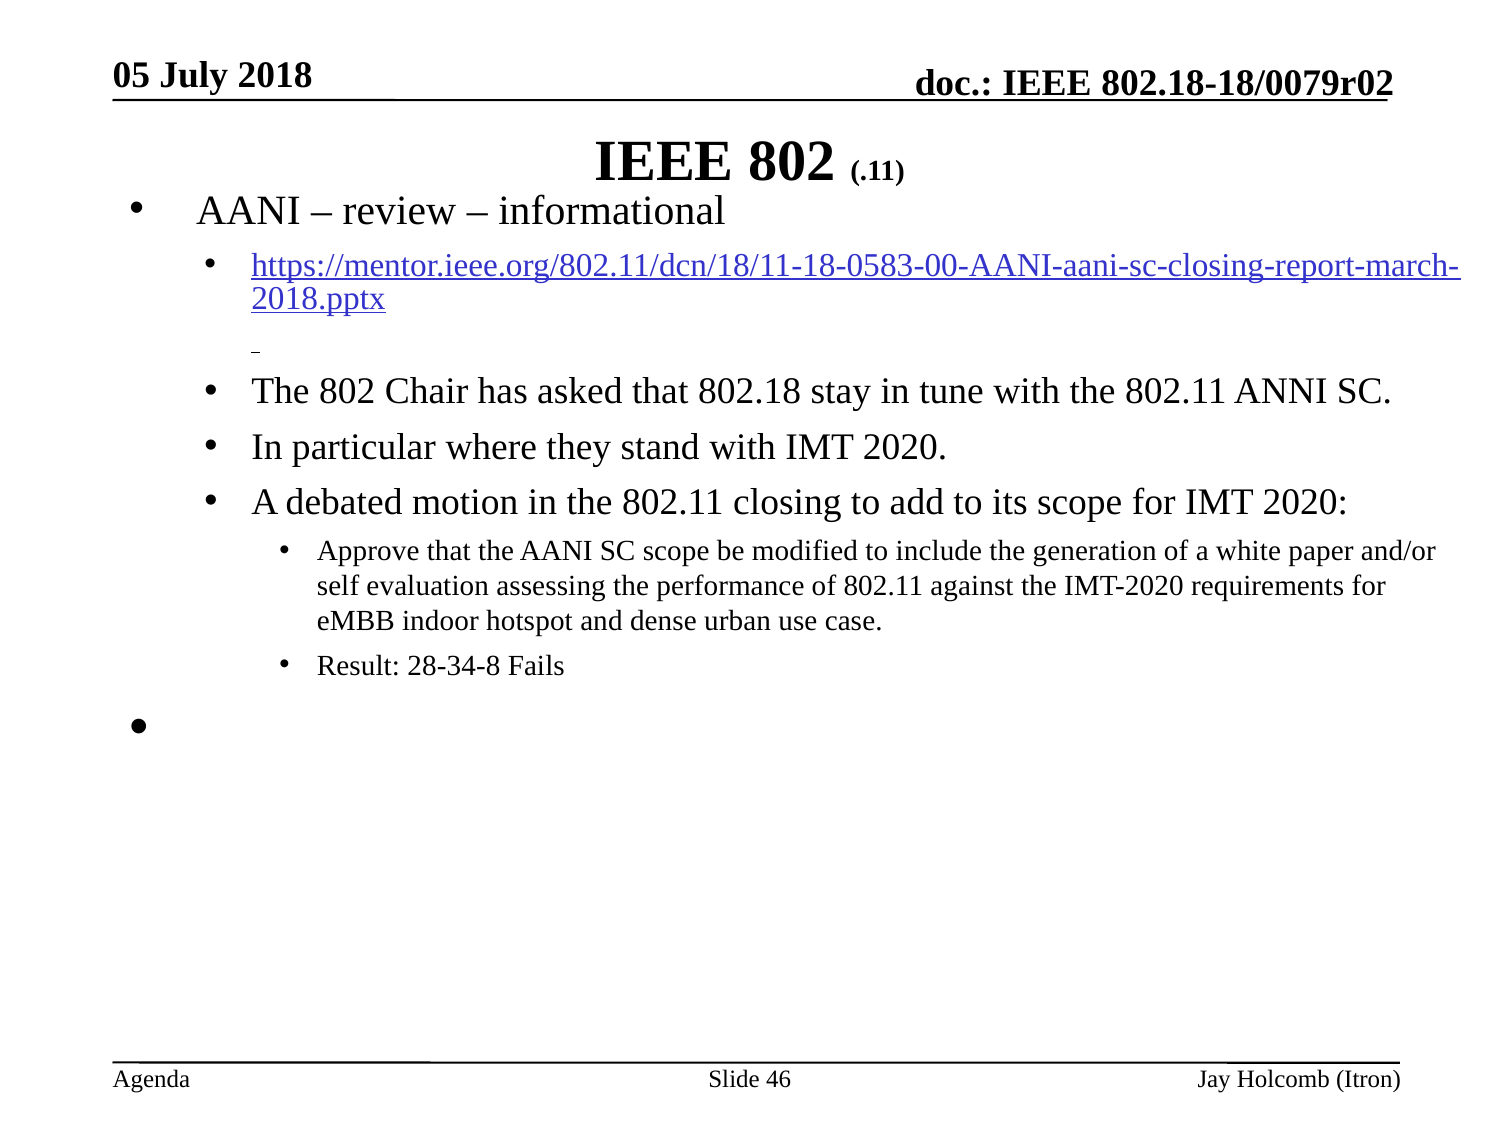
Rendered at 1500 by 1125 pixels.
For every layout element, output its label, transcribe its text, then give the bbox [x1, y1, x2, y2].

list AANI – review – informational https://mentor.ieee.org/802.11/dcn/18/11-18-0583-00-AANI-aani-sc-closing-report-march-2018.pptx The 802 Chair has asked that 802.18 stay in tune with the 802.11 ANNI SC. In particular where they stand with IMT 2020. A debated motion in the 802.11 closing to add to its scope for IMT 2020: Approve that the AANI SC scope be modified to include the generation of a white paper and/or self evaluation assessing the performance of 802.11 against the IMT-2020 requirements for eMBB indoor hotspot and dense urban use case. Result: 28-34-8 Fails [113, 174, 1477, 913]
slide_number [112, 49, 488, 95]
slide_number Slide 46 [699, 1061, 800, 1123]
footer Jay Holcomb (Itron) [878, 1061, 1402, 1093]
title IEEE 802 (.11) [112, 100, 1388, 214]
